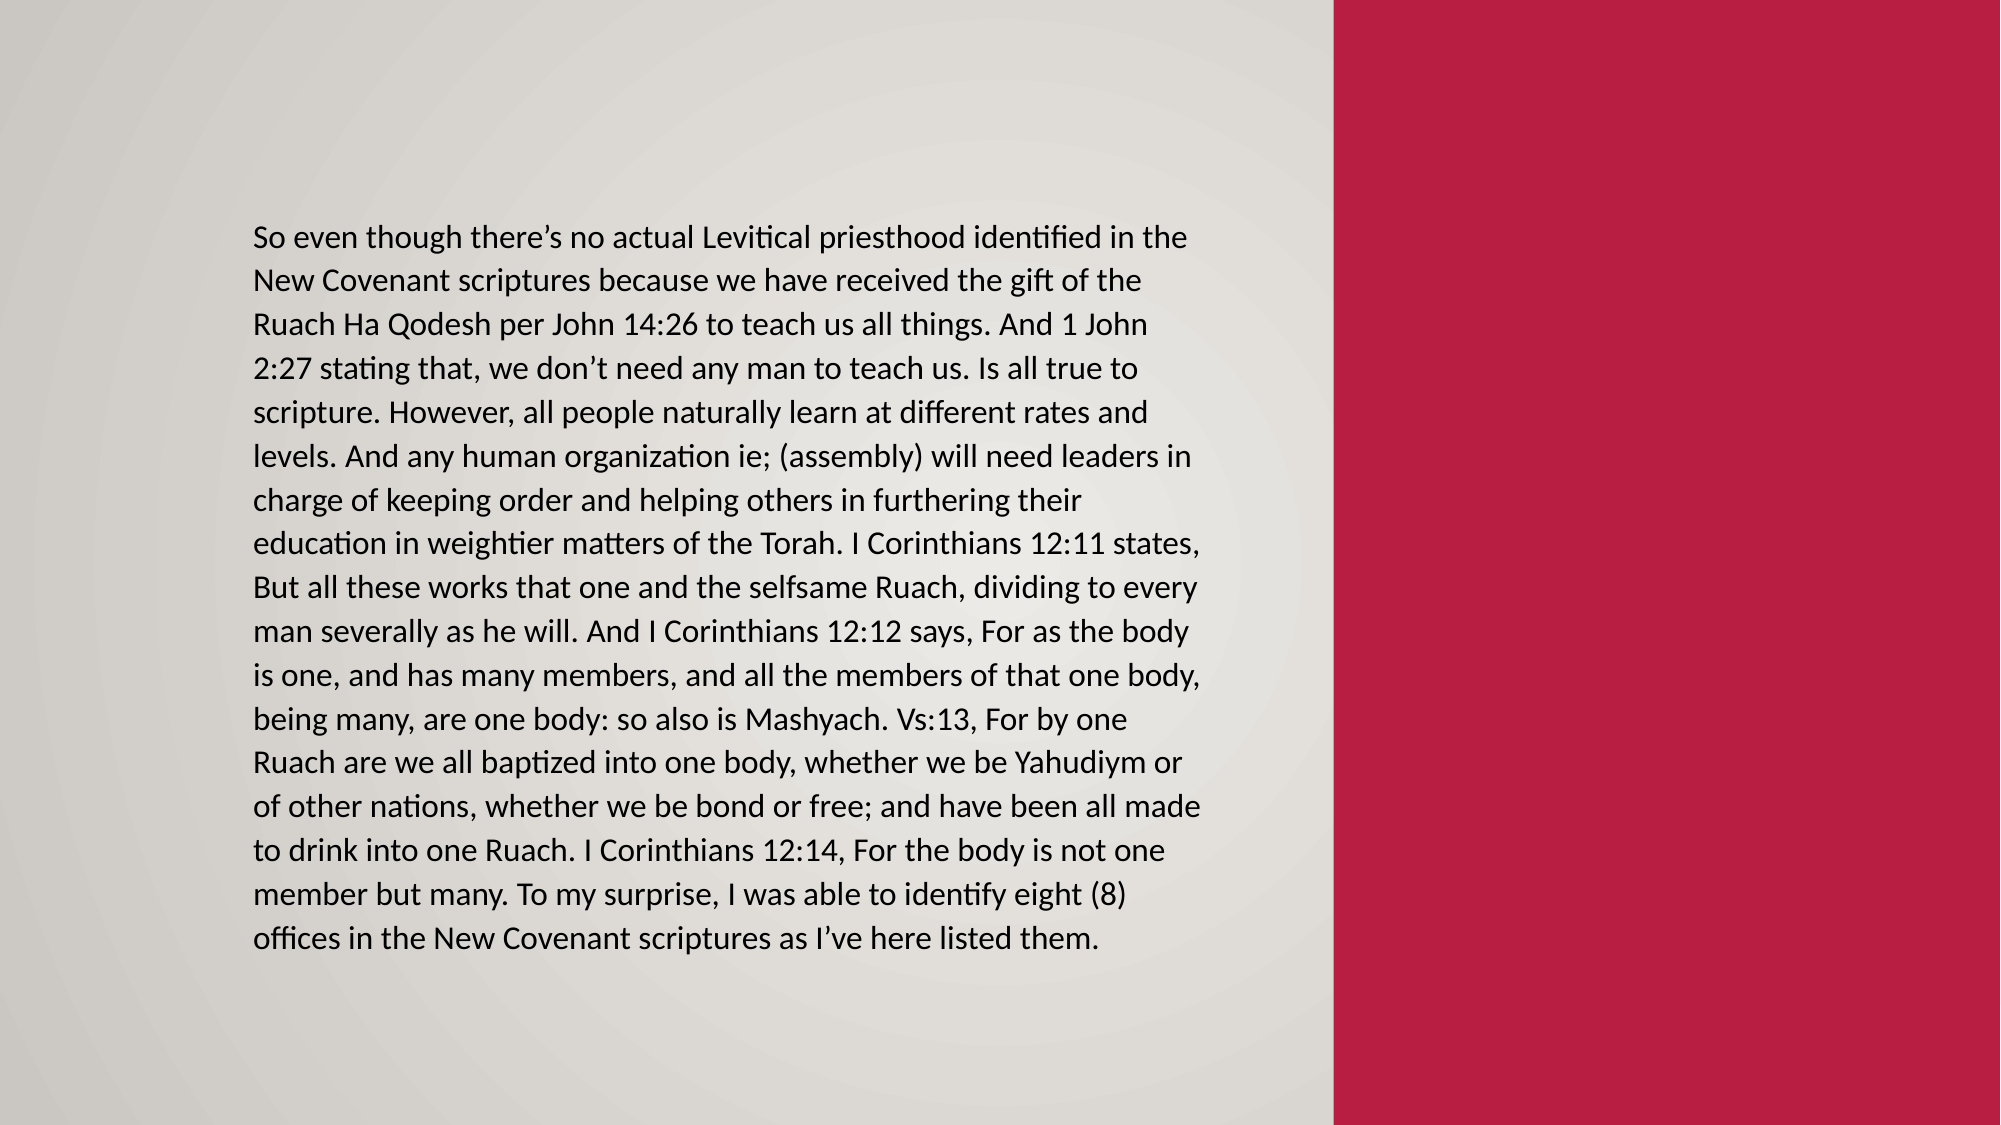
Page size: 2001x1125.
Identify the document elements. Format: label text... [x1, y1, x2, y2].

text_box [1332, 0, 2000, 1125]
text_box [0, 0, 1332, 1125]
list So even though there’s no actual Levitical priesthood identified in the New Covenant scriptures because we have received the gift of the Ruach Ha Qodesh per John 14:26 to teach us all things. And 1 John 2:27 stating that, we don’t need any man to teach us. Is all true to scripture. However, all people naturally learn at different rates and levels. And any human organization ie; (assembly) will need leaders in charge of keeping order and helping others in furthering their education in weightier matters of the Torah. I Corinthians 12:11 states, But all these works that one and the selfsame Ruach, dividing to every man severally as he will. And I Corinthians 12:12 says, For as the body is one, and has many members, and all the members of that one body, being many, are one body: so also is Mashyach. Vs:13, For by one Ruach are we all baptized into one body, whether we be Yahudiym or of other nations, whether we be bond or free; and have been all made to drink into one Ruach. I Corinthians 12:14, For the body is not one member but many. To my surprise, I was able to identify eight (8) offices in the New Covenant scriptures as I’ve here listed them. [238, 203, 1228, 1010]
